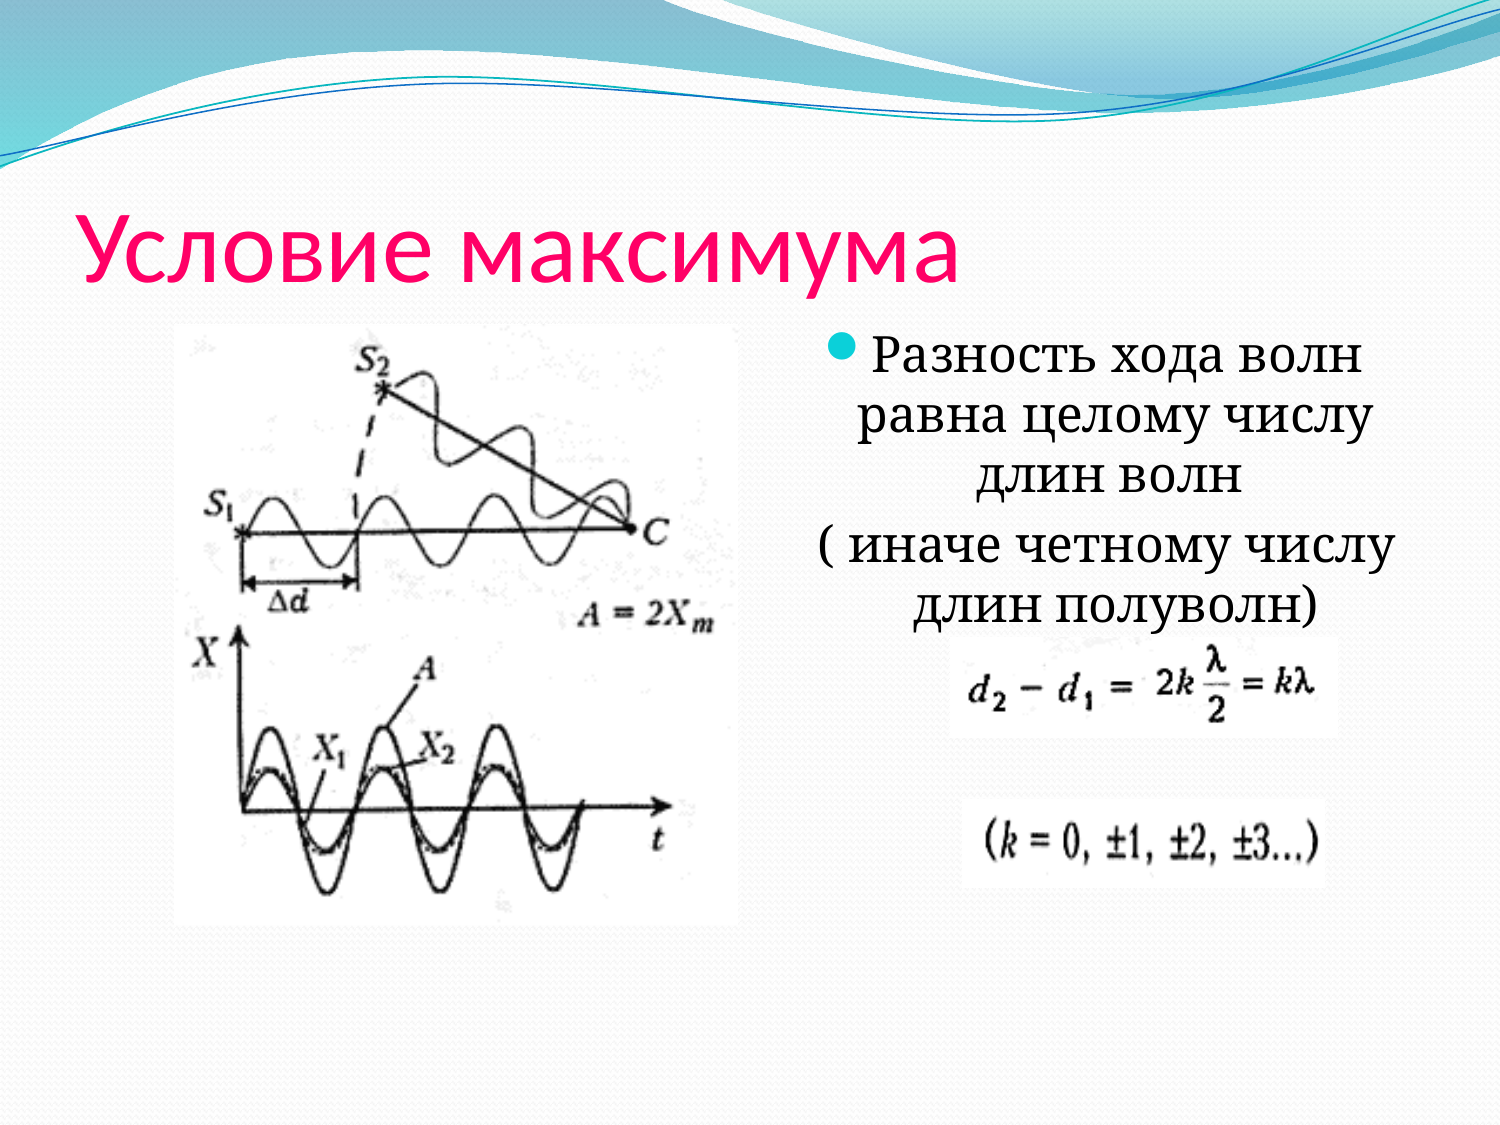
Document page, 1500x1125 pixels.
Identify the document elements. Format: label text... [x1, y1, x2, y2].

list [174, 324, 738, 926]
title Условие максимума [75, 115, 1425, 303]
list Разность хода волн равна целому числу длин волн ( иначе четному числу длин полуволн) [762, 314, 1425, 1043]
picture [949, 637, 1338, 738]
picture [962, 799, 1326, 888]
